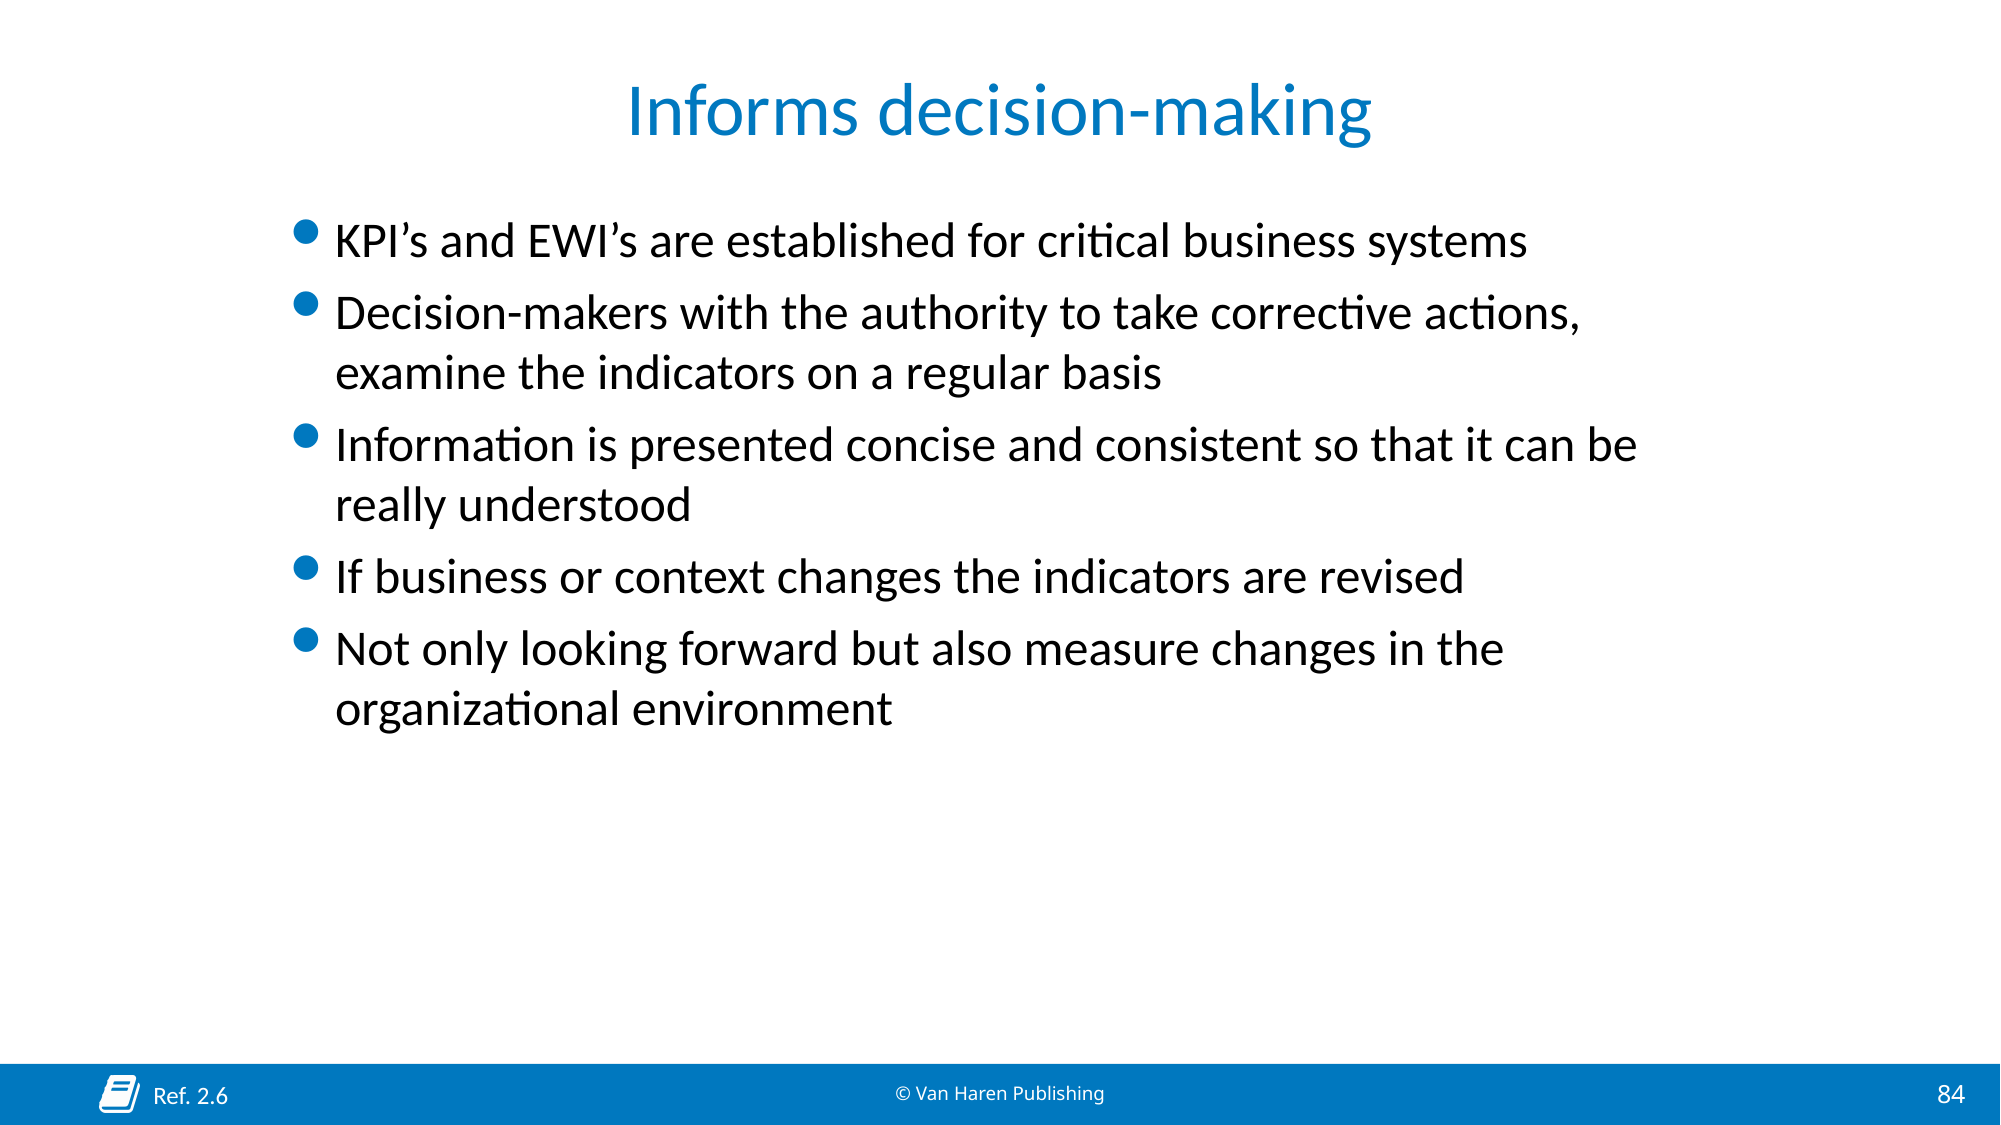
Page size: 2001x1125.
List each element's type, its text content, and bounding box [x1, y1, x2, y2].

picture [99, 1075, 138, 1113]
list KPI’s and EWI’s are established for critical business systems Decision-makers with the authority to take corrective actions, examine the indicators on a regular basis Information is presented concise and consistent so that it can be really understood If business or context changes the indicators are revised Not only looking forward but also measure changes in the organizational environment [275, 199, 1725, 1027]
list Ref. 2.6 [138, 1060, 649, 1125]
title Informs decision-making [274, 43, 1725, 167]
